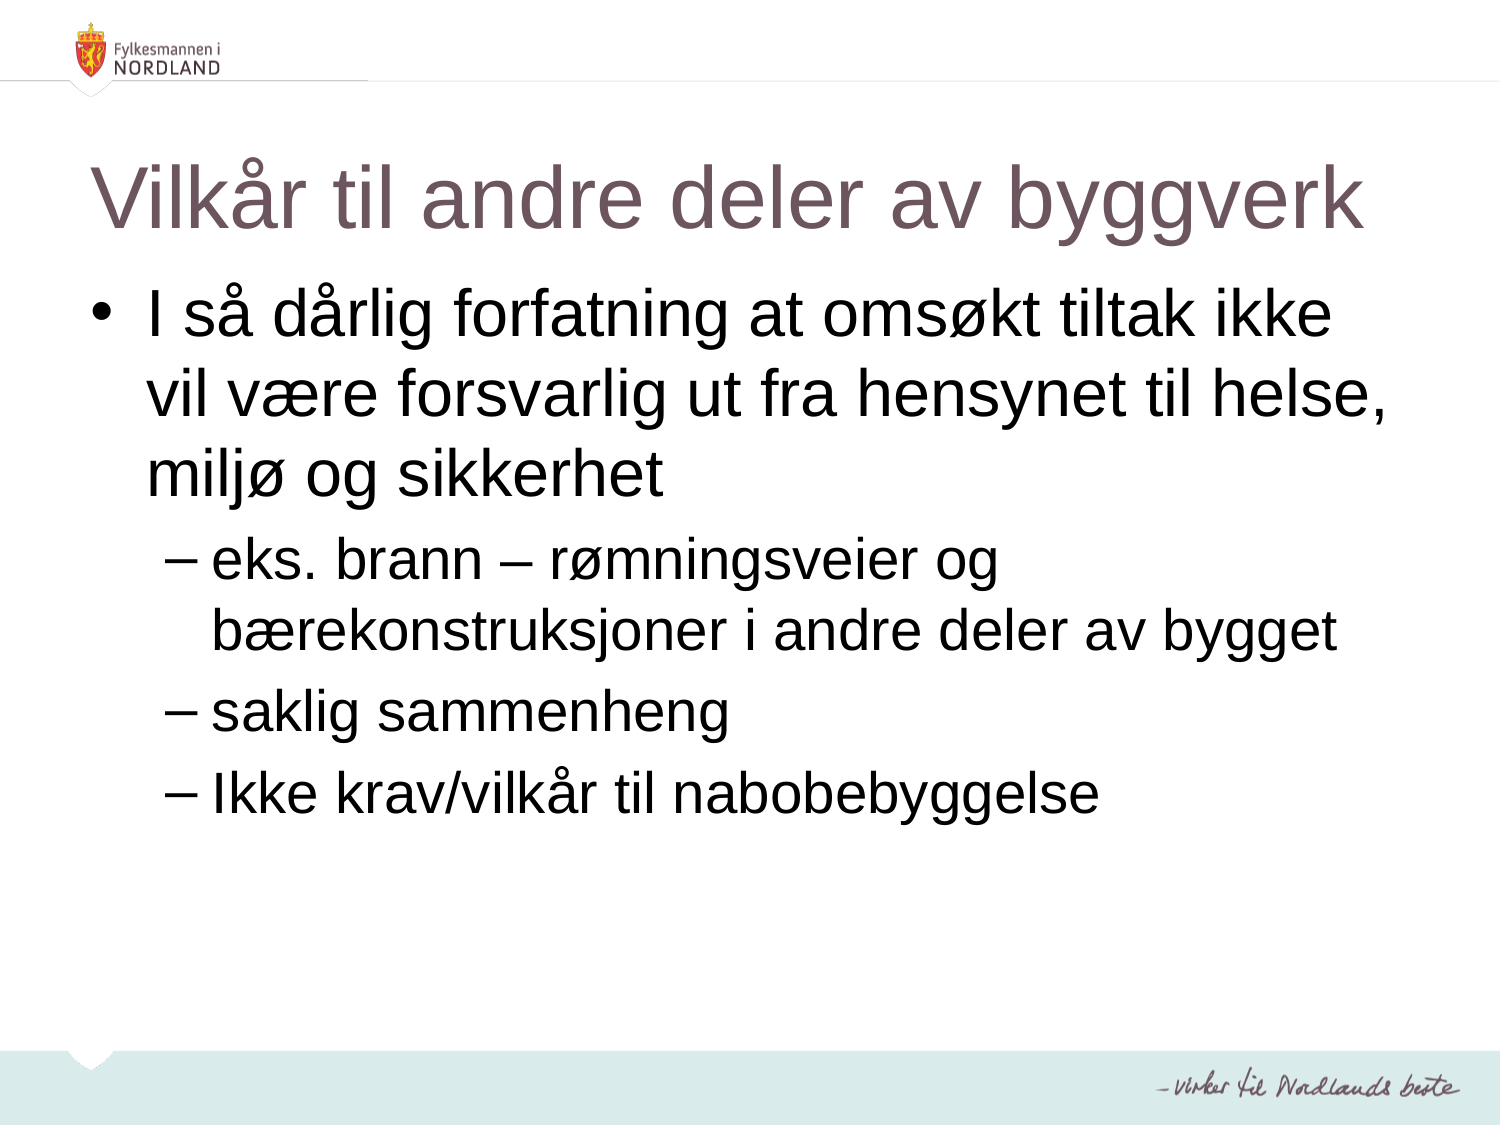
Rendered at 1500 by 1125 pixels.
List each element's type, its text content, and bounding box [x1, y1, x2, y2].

picture [0, 0, 1500, 108]
picture [0, 1043, 1500, 1125]
title Vilkår til andre deler av byggverk [75, 127, 1425, 260]
list I så dårlig forfatning at omsøkt tiltak ikke vil være forsvarlig ut fra hensynet til helse, miljø og sikkerhet eks. brann – rømningsveier og bærekonstruksjoner i andre deler av bygget saklig sammenheng Ikke krav/vilkår til nabobebyggelse [75, 262, 1425, 1005]
